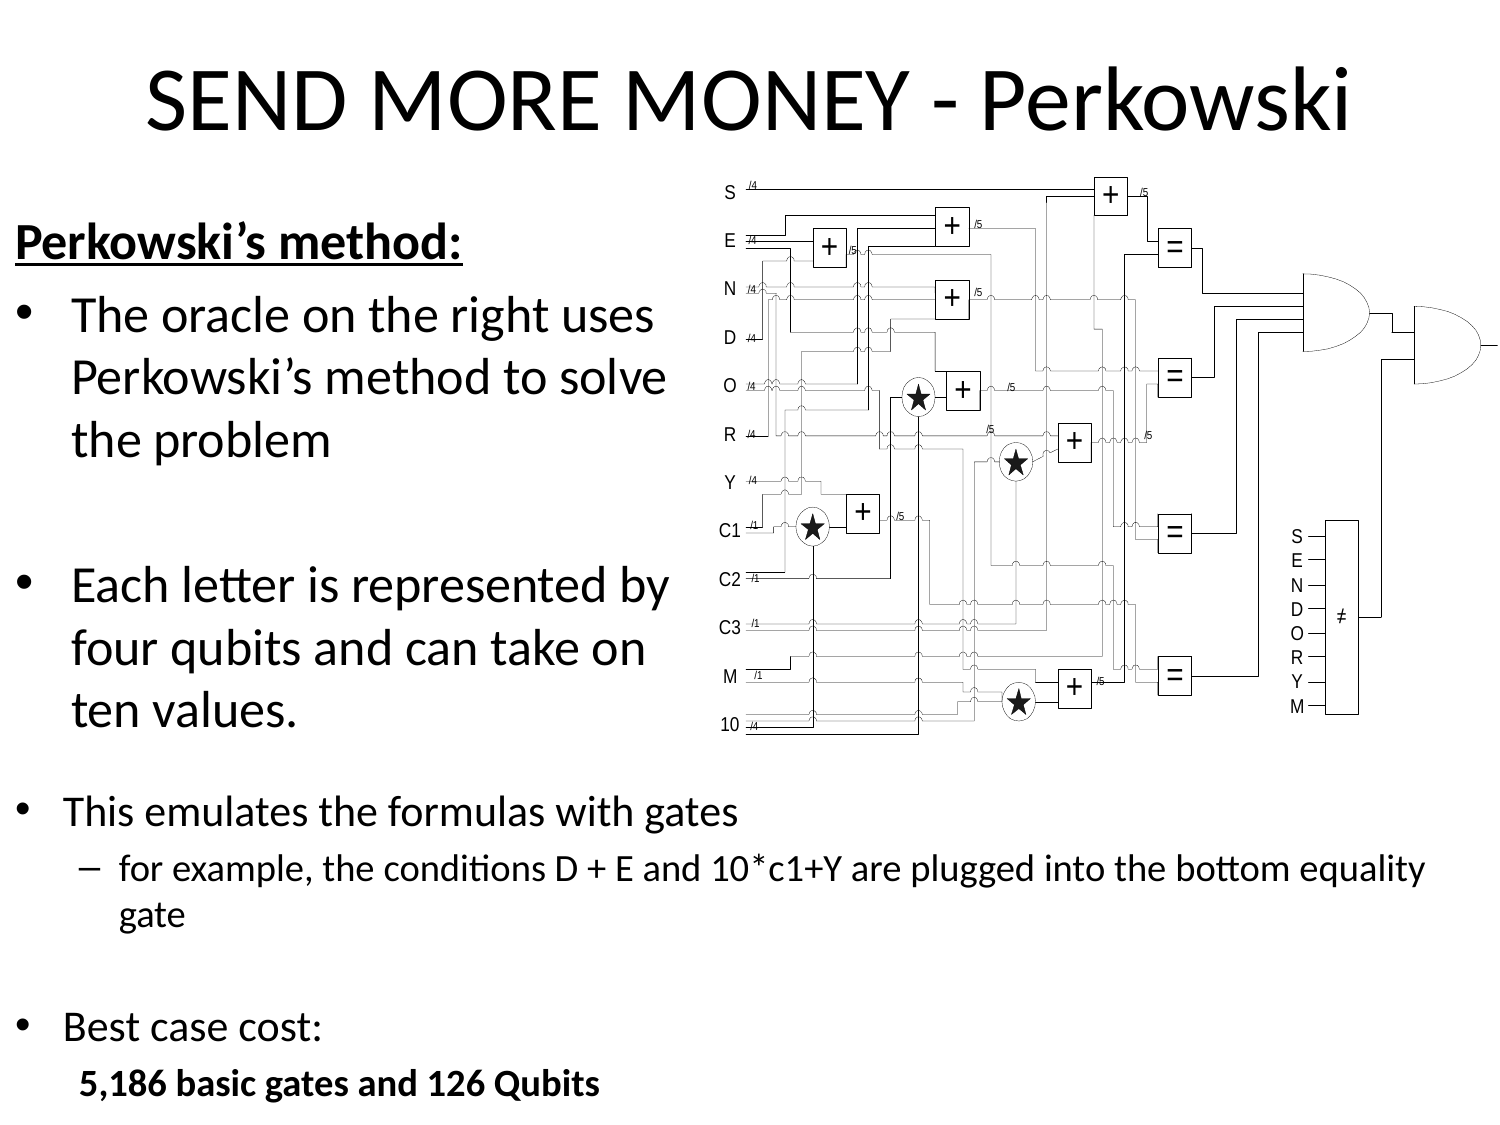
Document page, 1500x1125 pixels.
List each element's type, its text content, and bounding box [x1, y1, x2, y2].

text_box This emulates the formulas with gates for example, the conditions D + E and 10*c1+Y are plugged into the bottom equality gate Best case cost: 5,186 basic gates and 126 Qubits [0, 774, 1475, 1113]
list Perkowski’s method: The oracle on the right uses Perkowski’s method to solve the problem Each letter is represented by four qubits and can take on ten values. [0, 200, 694, 763]
title SEND MORE MONEY - Perkowski [75, 0, 1425, 188]
picture [699, 173, 1500, 801]
